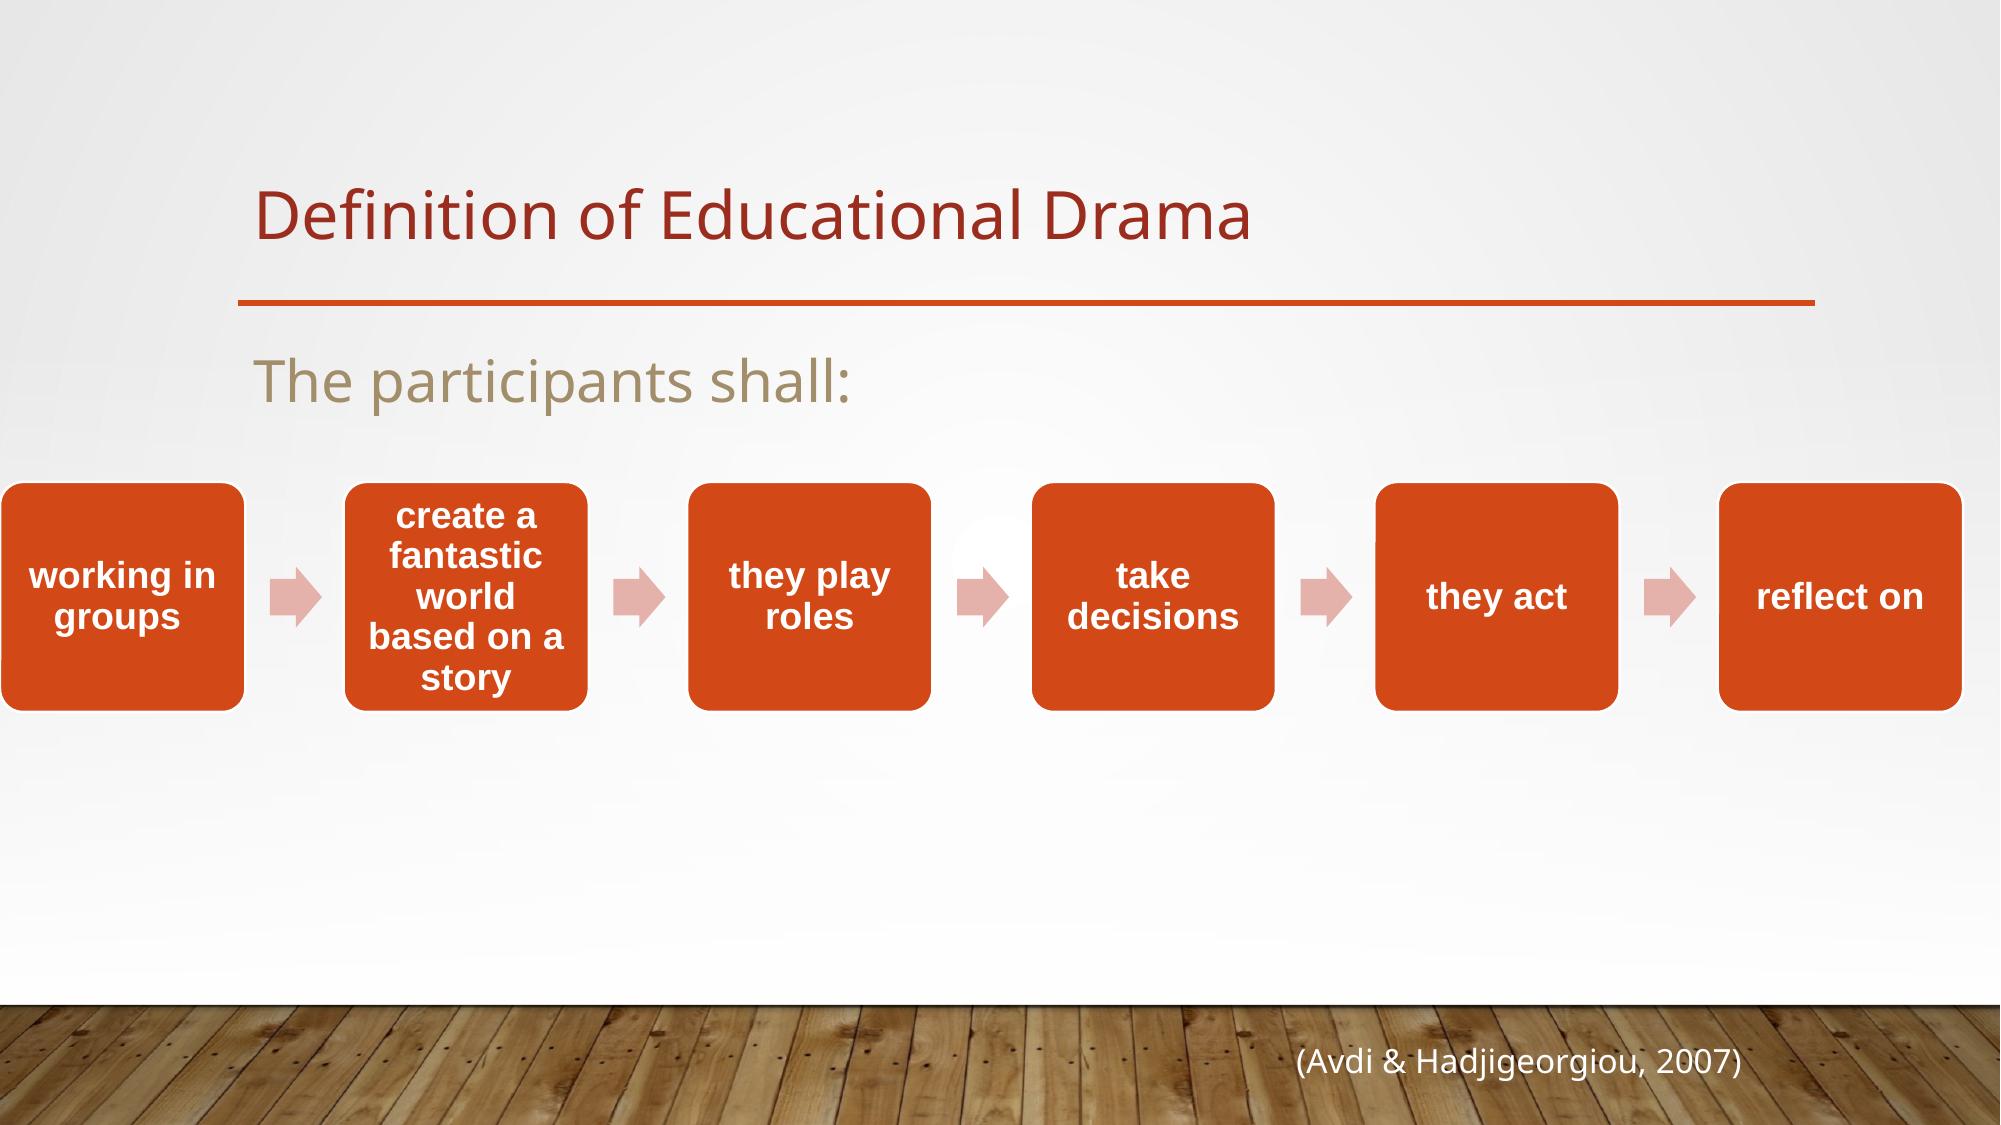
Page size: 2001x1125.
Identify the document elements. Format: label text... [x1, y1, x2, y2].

text_box (Avdi & Hadjigeorgiou, 2007) [1281, 1032, 1758, 1088]
title Definition of Educational Drama [238, 131, 1814, 260]
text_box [0, 260, 1964, 934]
picture [0, 1005, 2000, 1125]
